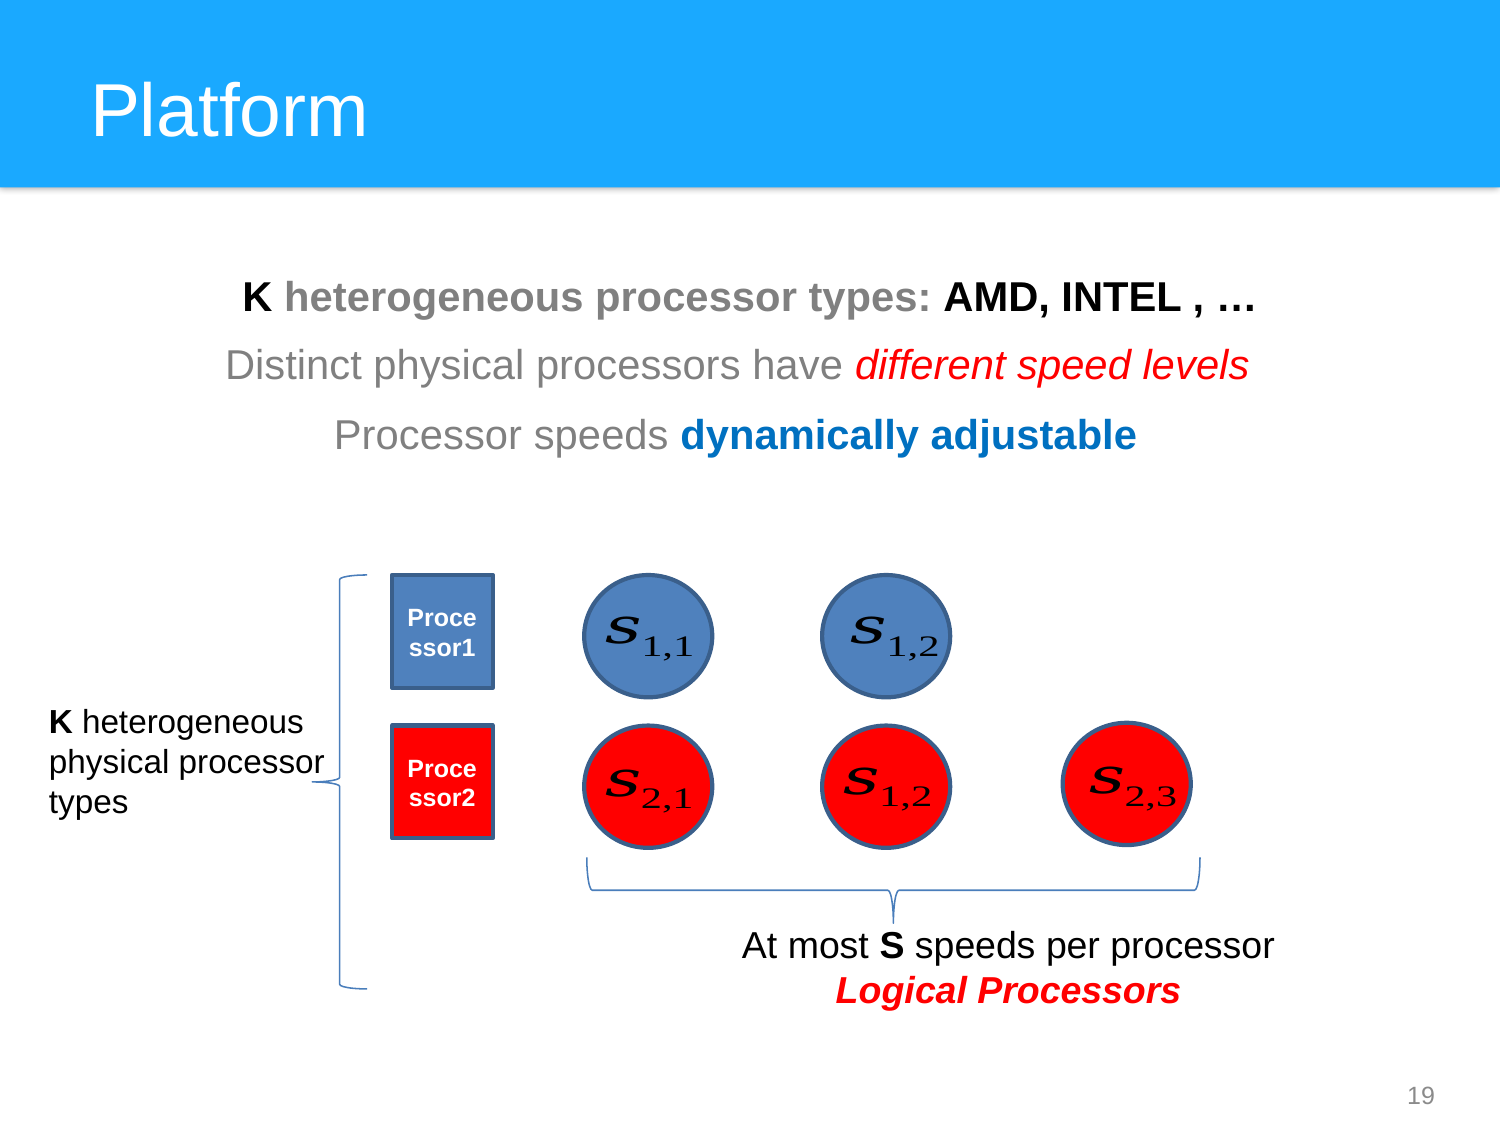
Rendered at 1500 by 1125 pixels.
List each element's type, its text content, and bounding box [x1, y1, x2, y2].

title Platform [75, 24, 1425, 188]
text_box Processor speeds dynamically adjustable [60, 399, 1411, 527]
slide_number 19 [1100, 1065, 1450, 1125]
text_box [33, 574, 1294, 1020]
list K heterogeneous processor types: AMD, INTEL , … [75, 262, 1425, 363]
text_box Distinct physical processors have different speed levels [62, 329, 1413, 430]
